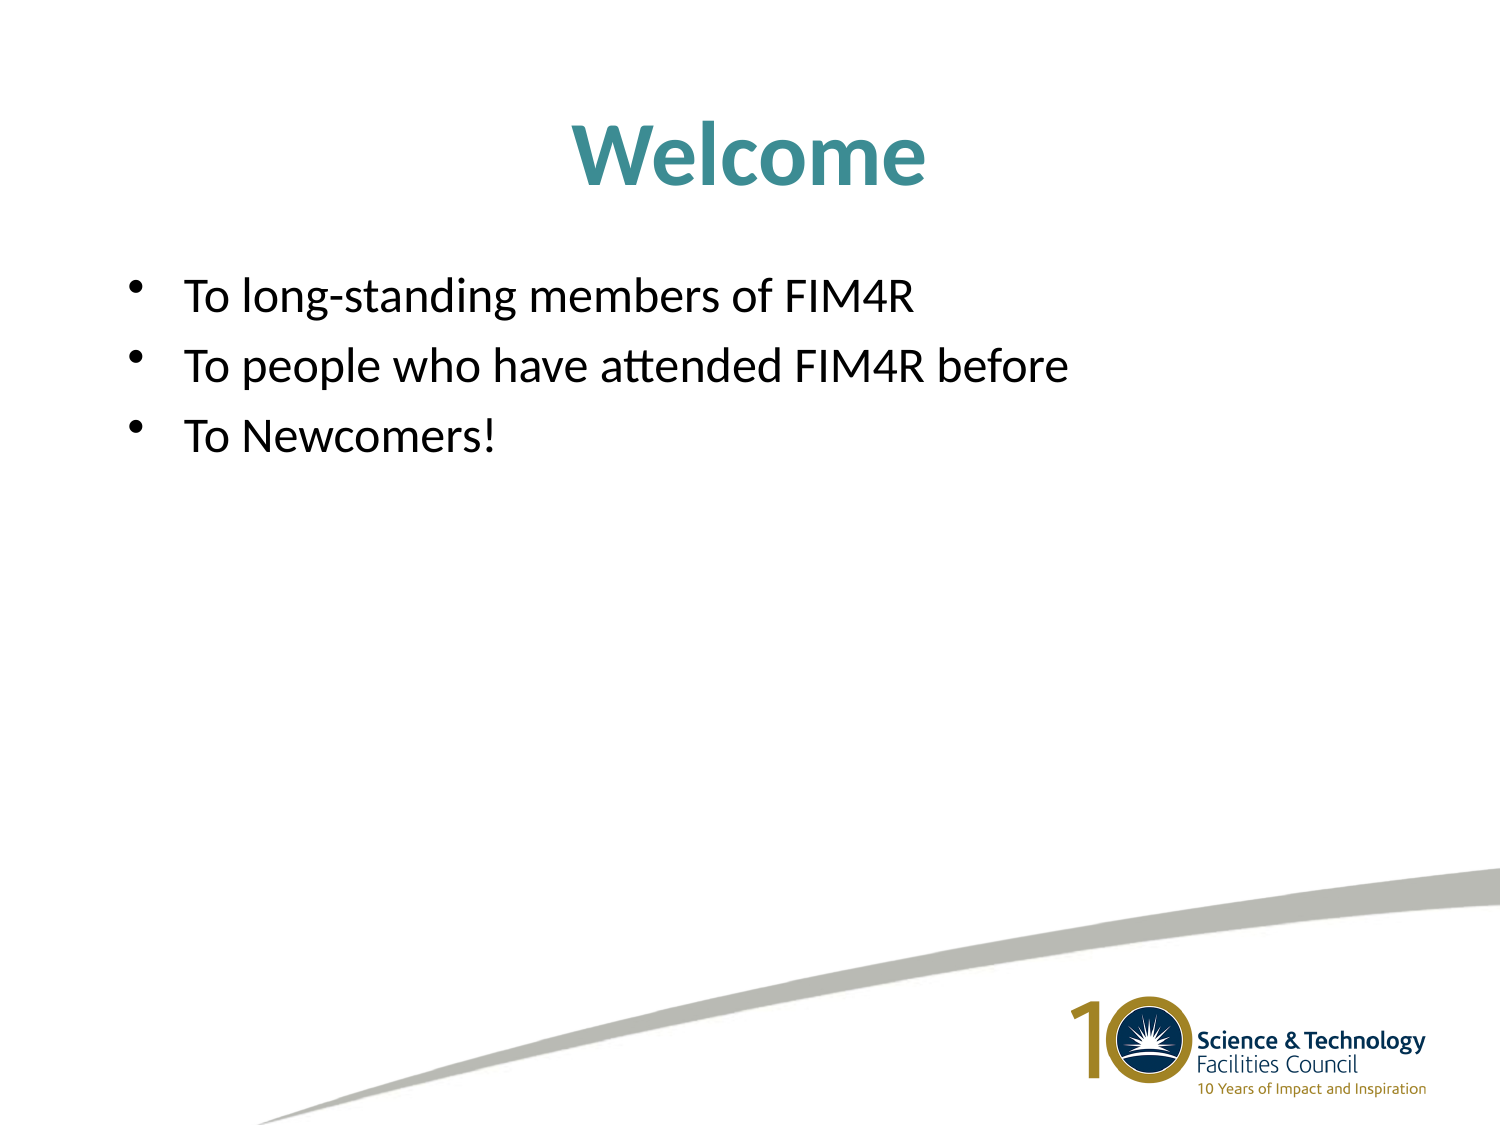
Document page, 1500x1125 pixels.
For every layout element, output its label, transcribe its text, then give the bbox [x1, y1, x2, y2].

list To long-standing members of FIM4R To people who have attended FIM4R before To Newcomers! [112, 255, 1388, 879]
picture [242, 865, 1500, 1125]
title Welcome [0, 54, 1500, 243]
